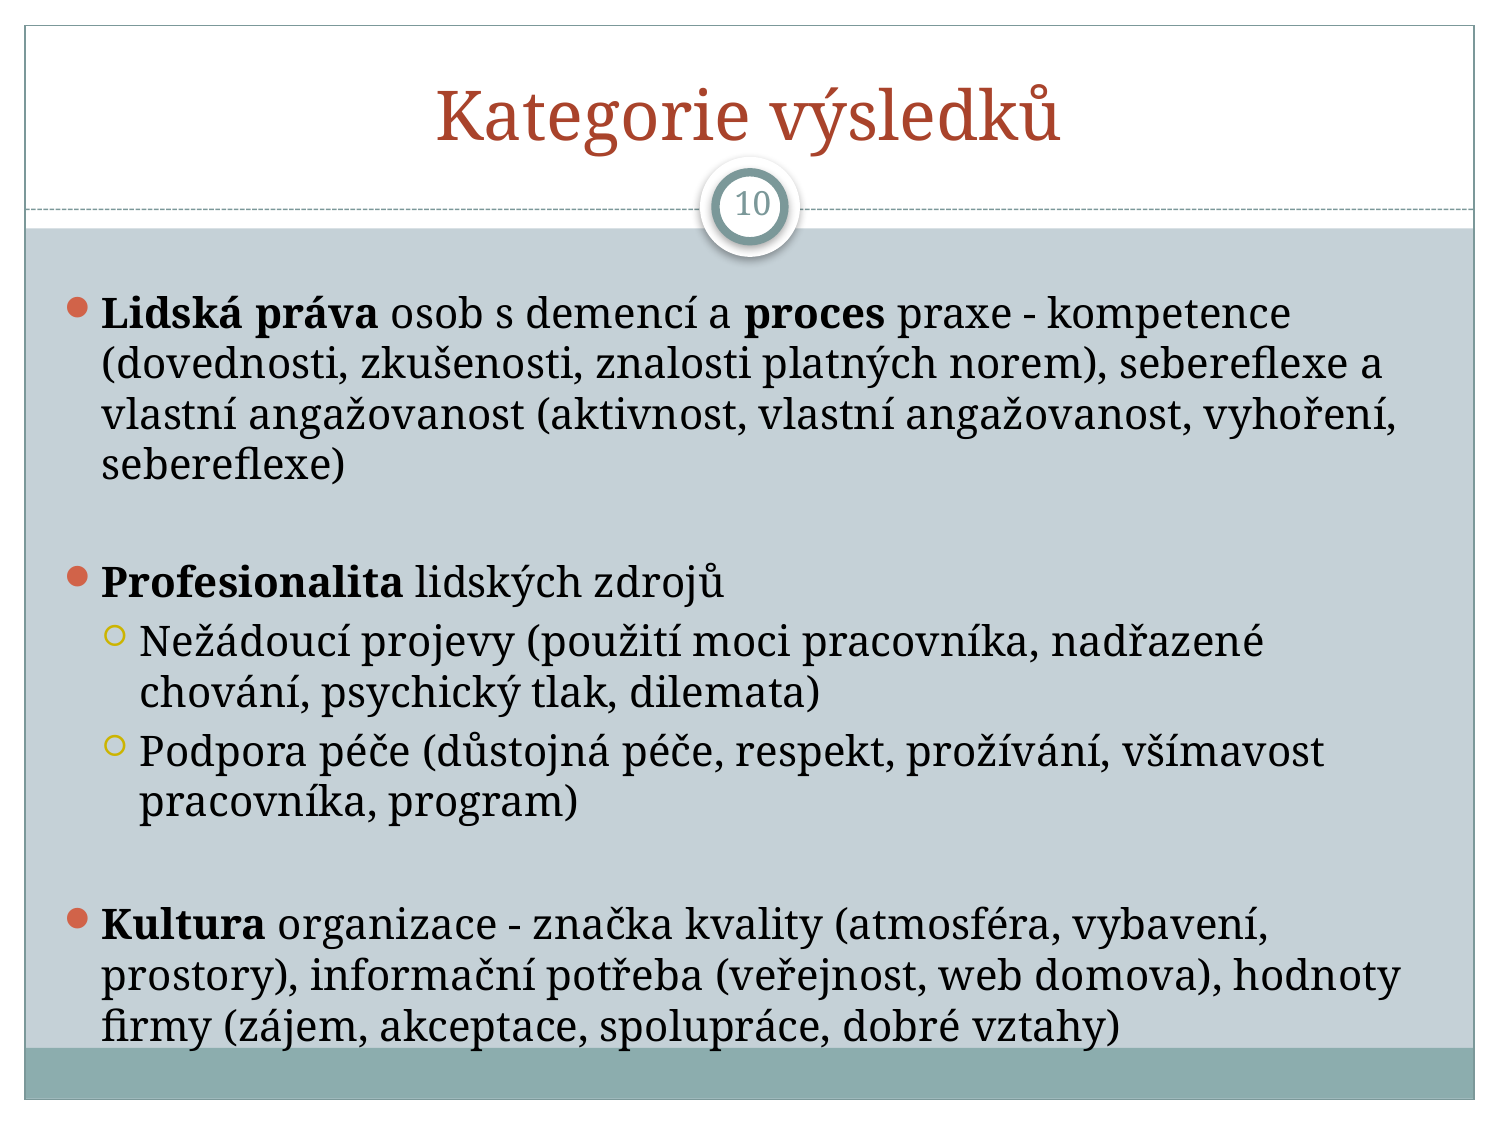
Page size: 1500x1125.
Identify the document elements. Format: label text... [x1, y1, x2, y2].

slide_number 10 [715, 168, 791, 241]
list Lidská práva osob s demencí a proces praxe - kompetence (dovednosti, zkušenosti, znalosti platných norem), sebereflexe a vlastní angažovanost (aktivnost, vlastní angažovanost, vyhoření, sebereflexe) Profesionalita lidských zdrojů Nežádoucí projevy (použití moci pracovníka, nadřazené chování, psychický tlak, dilemata) Podpora péče (důstojná péče, respekt, prožívání, všímavost pracovníka, program) Kultura organizace - značka kvality (atmosféra, vybavení, prostory), informační potřeba (veřejnost, web domova), hodnoty firmy (zájem, akceptace, spolupráce, dobré vztahy) [49, 219, 1445, 1071]
footer [50, 1051, 638, 1112]
title Kategorie výsledků [49, 37, 1450, 162]
